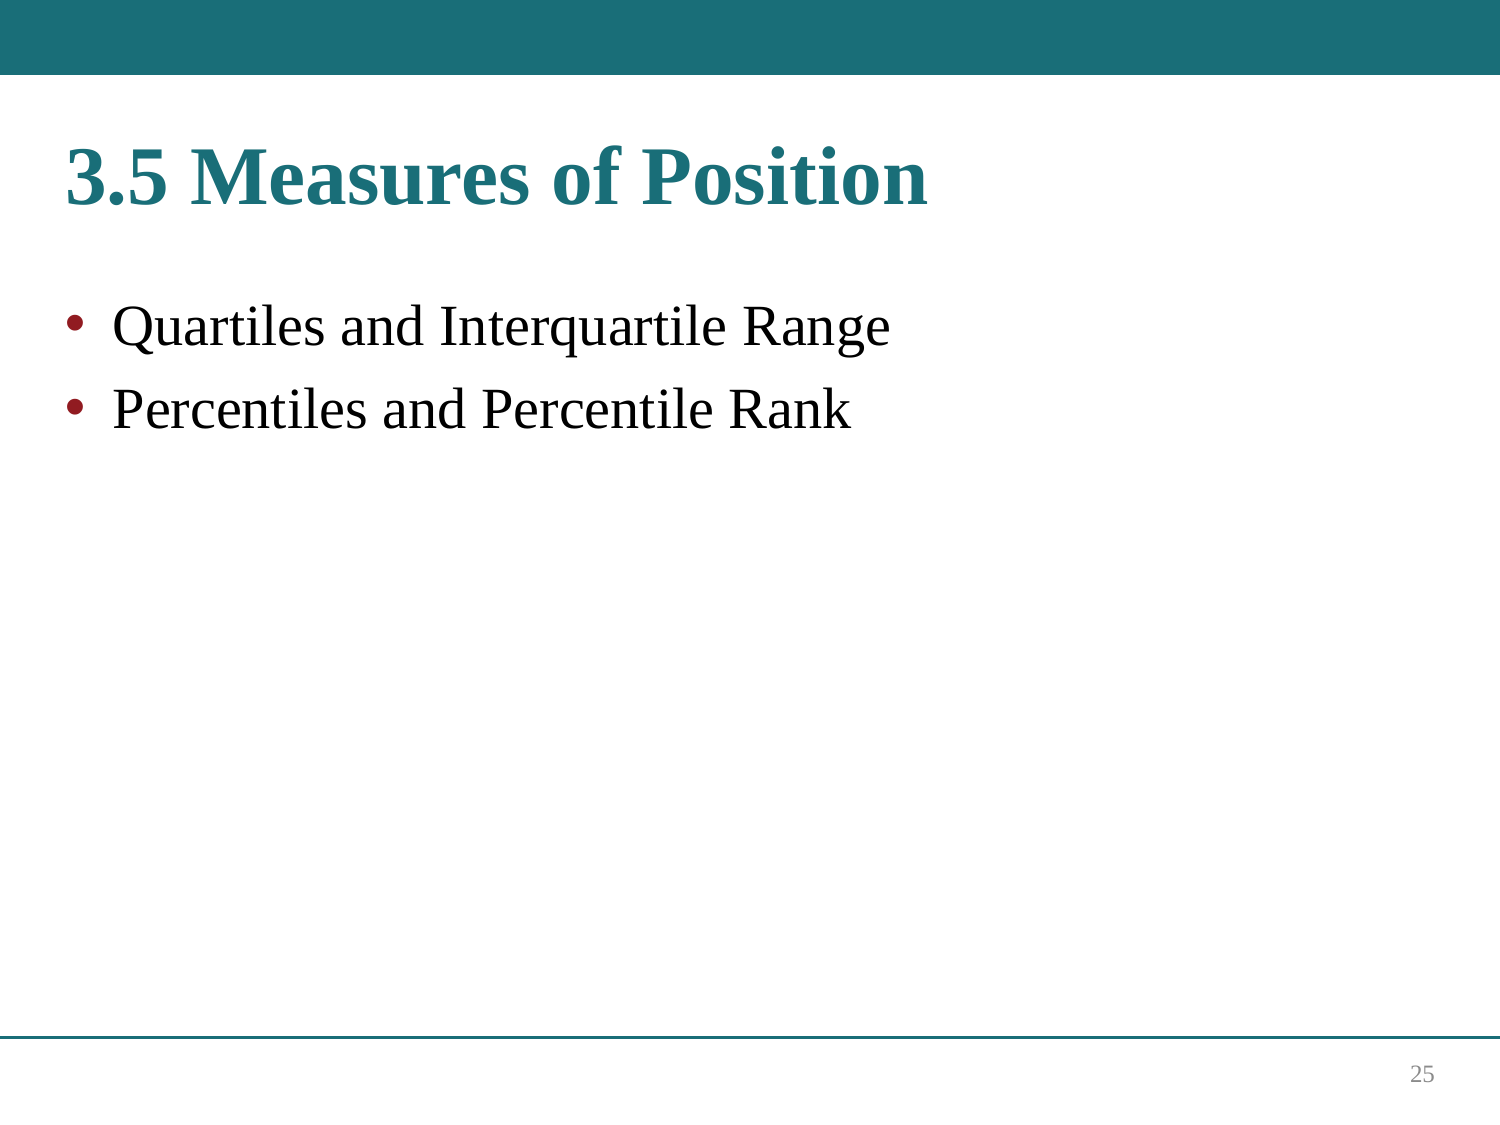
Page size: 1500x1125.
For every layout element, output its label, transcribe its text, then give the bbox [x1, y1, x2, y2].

title 3.5 Measures of Position [50, 125, 1450, 263]
list Quartiles and Interquartile Range Percentiles and Percentile Rank [50, 287, 1450, 1013]
slide_number 25 [1059, 1042, 1450, 1103]
